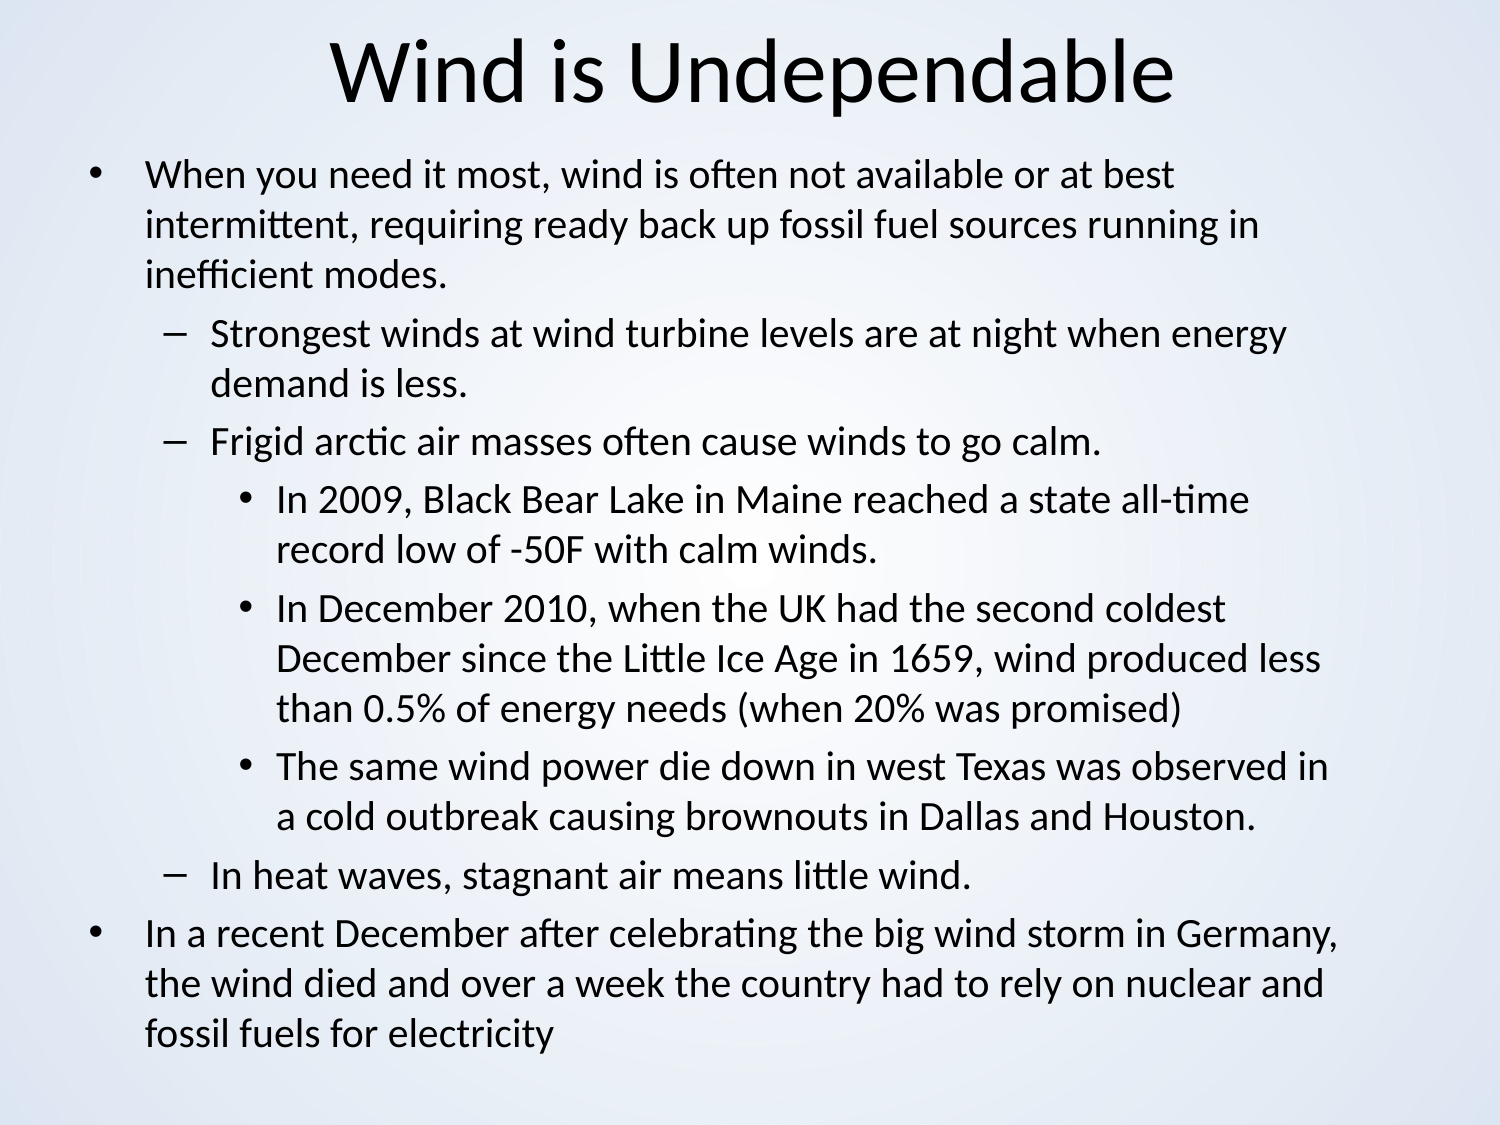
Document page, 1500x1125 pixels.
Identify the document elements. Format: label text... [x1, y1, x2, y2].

list When you need it most, wind is often not available or at best intermittent, requiring ready back up fossil fuel sources running in inefficient modes. Strongest winds at wind turbine levels are at night when energy demand is less. Frigid arctic air masses often cause winds to go calm. In 2009, Black Bear Lake in Maine reached a state all-time record low of -50F with calm winds. In December 2010, when the UK had the second coldest December since the Little Ice Age in 1659, wind produced less than 0.5% of energy needs (when 20% was promised) The same wind power die down in west Texas was observed in a cold outbreak causing brownouts in Dallas and Houston. In heat waves, stagnant air means little wind. In a recent December after celebrating the big wind storm in Germany, the wind died and over a week the country had to rely on nuclear and fossil fuels for electricity [73, 139, 1360, 710]
title Wind is Undependable [219, 0, 1288, 138]
